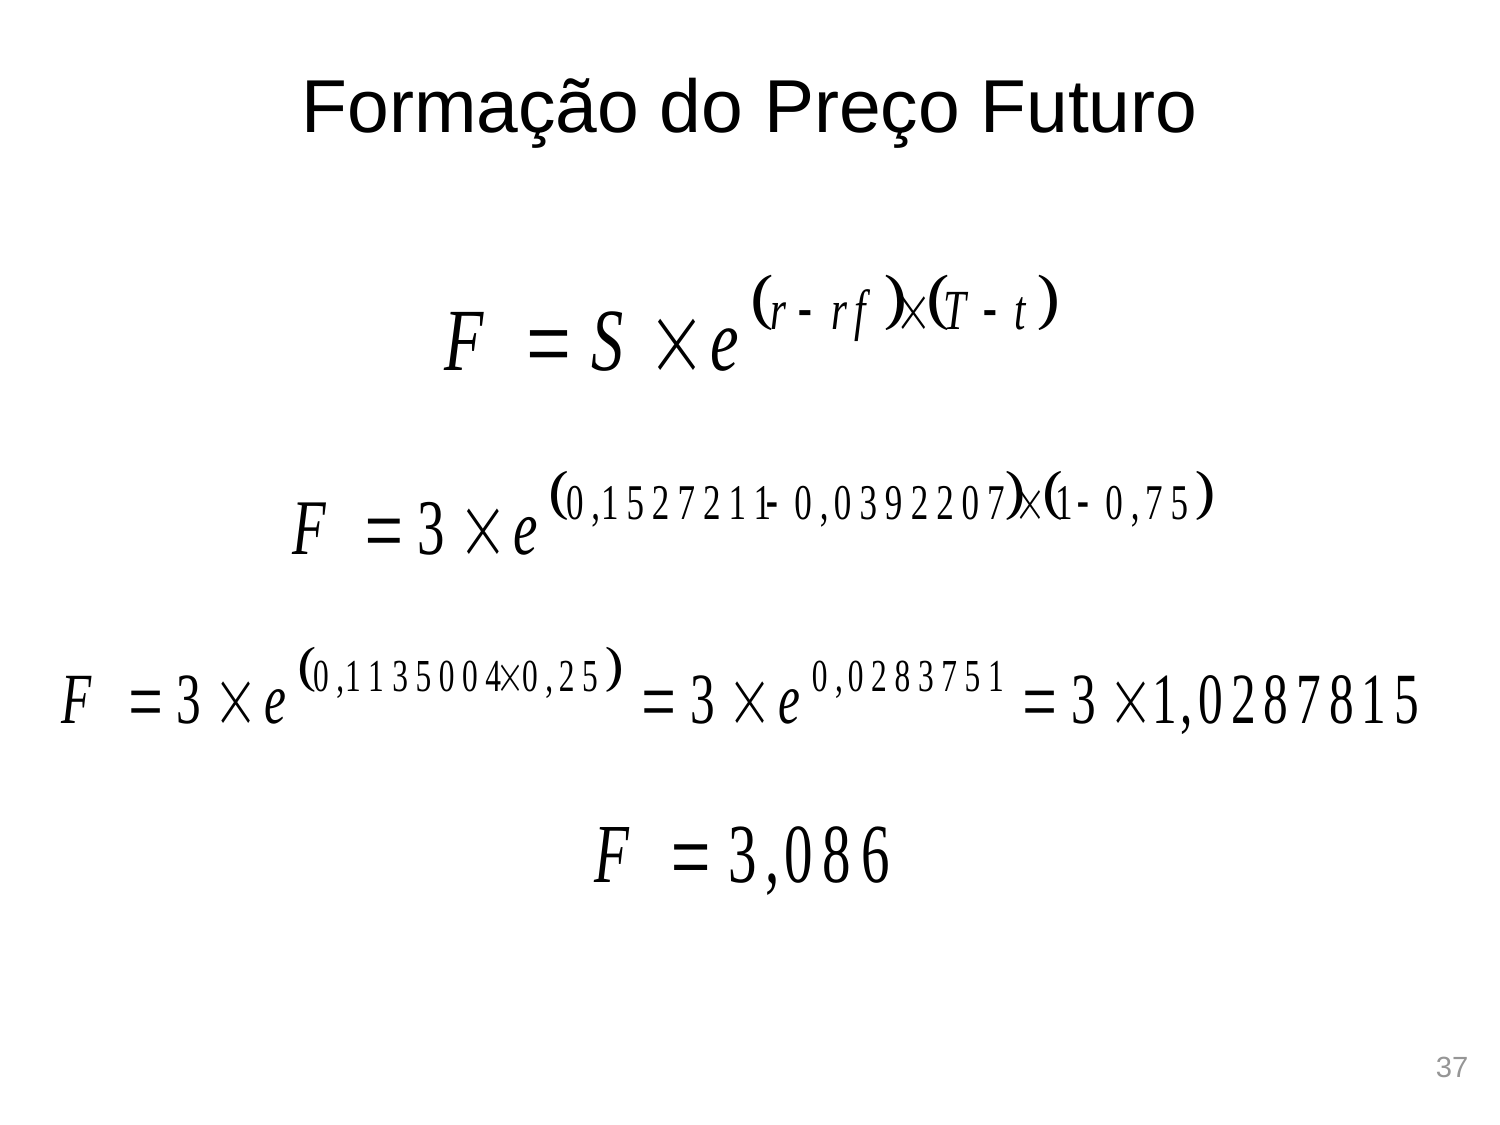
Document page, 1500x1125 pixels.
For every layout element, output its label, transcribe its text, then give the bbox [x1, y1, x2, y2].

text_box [578, 805, 917, 907]
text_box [48, 638, 1446, 746]
slide_number 37 [1133, 1041, 1484, 1120]
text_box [277, 461, 1220, 571]
title Formação do Preço Futuro [75, 45, 1425, 161]
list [427, 264, 1066, 388]
